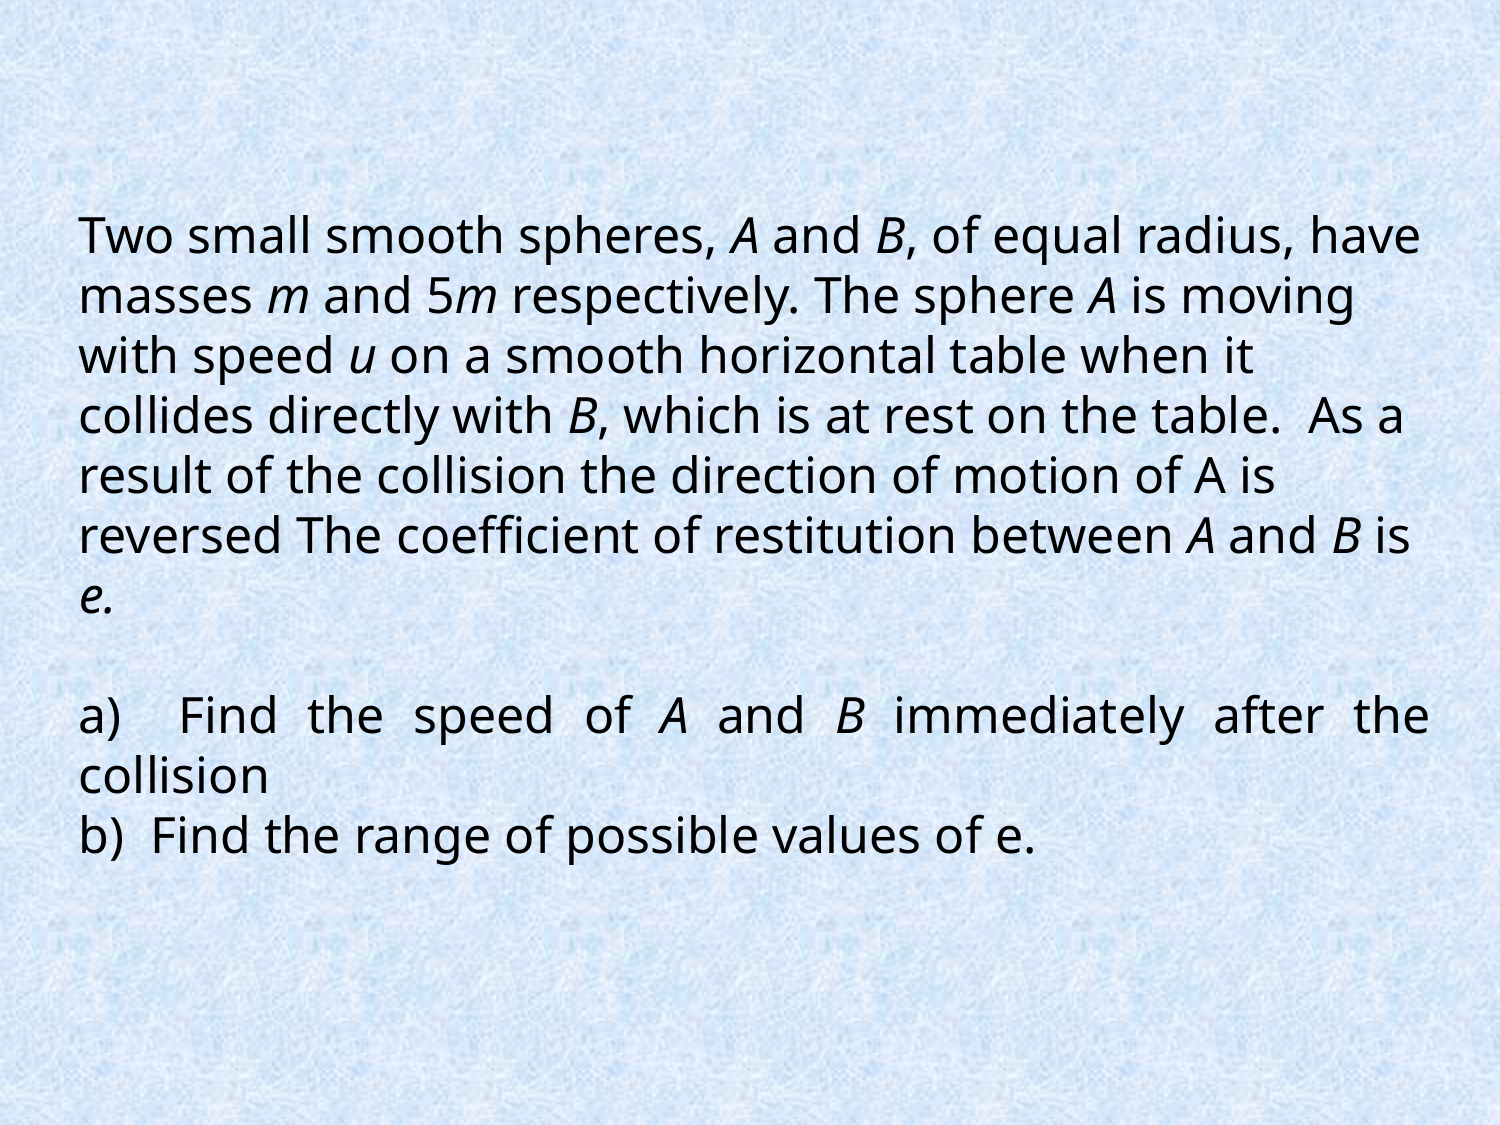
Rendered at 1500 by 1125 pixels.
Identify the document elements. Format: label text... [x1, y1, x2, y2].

text_box Two small smooth spheres, A and B, of equal radius, have masses m and 5m respectively. The sphere A is moving with speed u on a smooth horizontal table when it collides directly with B, which is at rest on the table. As a result of the collision the direction of motion of A is reversed The coefficient of restitution between A and B is e. a) Find the speed of A and B immediately after the collision b) Find the range of possible values of e. [64, 196, 1447, 871]
picture [0, 0, 1500, 1125]
